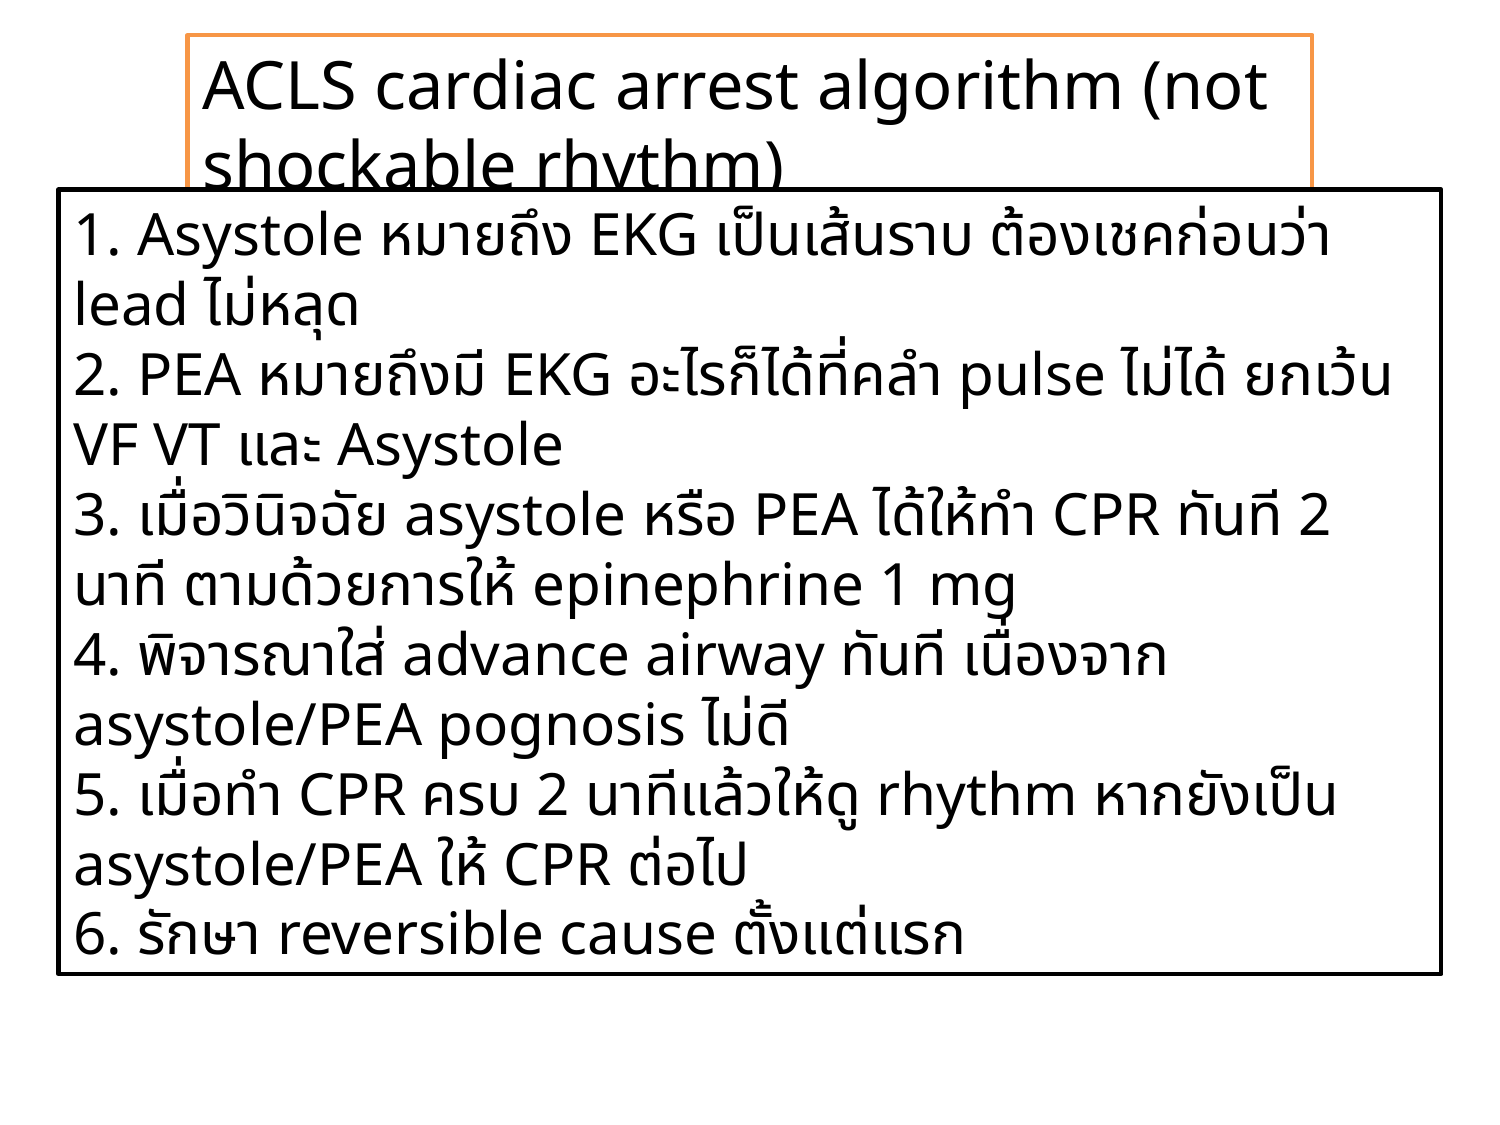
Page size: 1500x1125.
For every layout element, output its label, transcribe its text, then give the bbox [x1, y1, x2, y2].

text_box 1. Asystole หมายถึง EKG เป็นเส้นราบ ต้องเชคก่อนว่า lead ไม่หลุด 2. PEA หมายถึงมี EKG อะไรก็ได้ที่คลำ pulse ไม่ได้ ยกเว้น VF VT และ Asystole 3. เมื่อวินิจฉัย asystole หรือ PEA ได้ให้ทำ CPR ทันที 2 นาที ตามด้วยการให้ epinephrine 1 mg 4. พิจารณาใส่ advance airway ทันที เนื่องจาก asystole/PEA pognosis ไม่ดี 5. เมื่อทำ CPR ครบ 2 นาทีแล้วให้ดู rhythm หากยังเป็น asystole/PEA ให้ CPR ต่อไป 6. รักษา reversible cause ตั้งแต่แรก [56, 187, 1443, 976]
text_box ACLS cardiac arrest algorithm (not shockable rhythm) [185, 33, 1314, 187]
